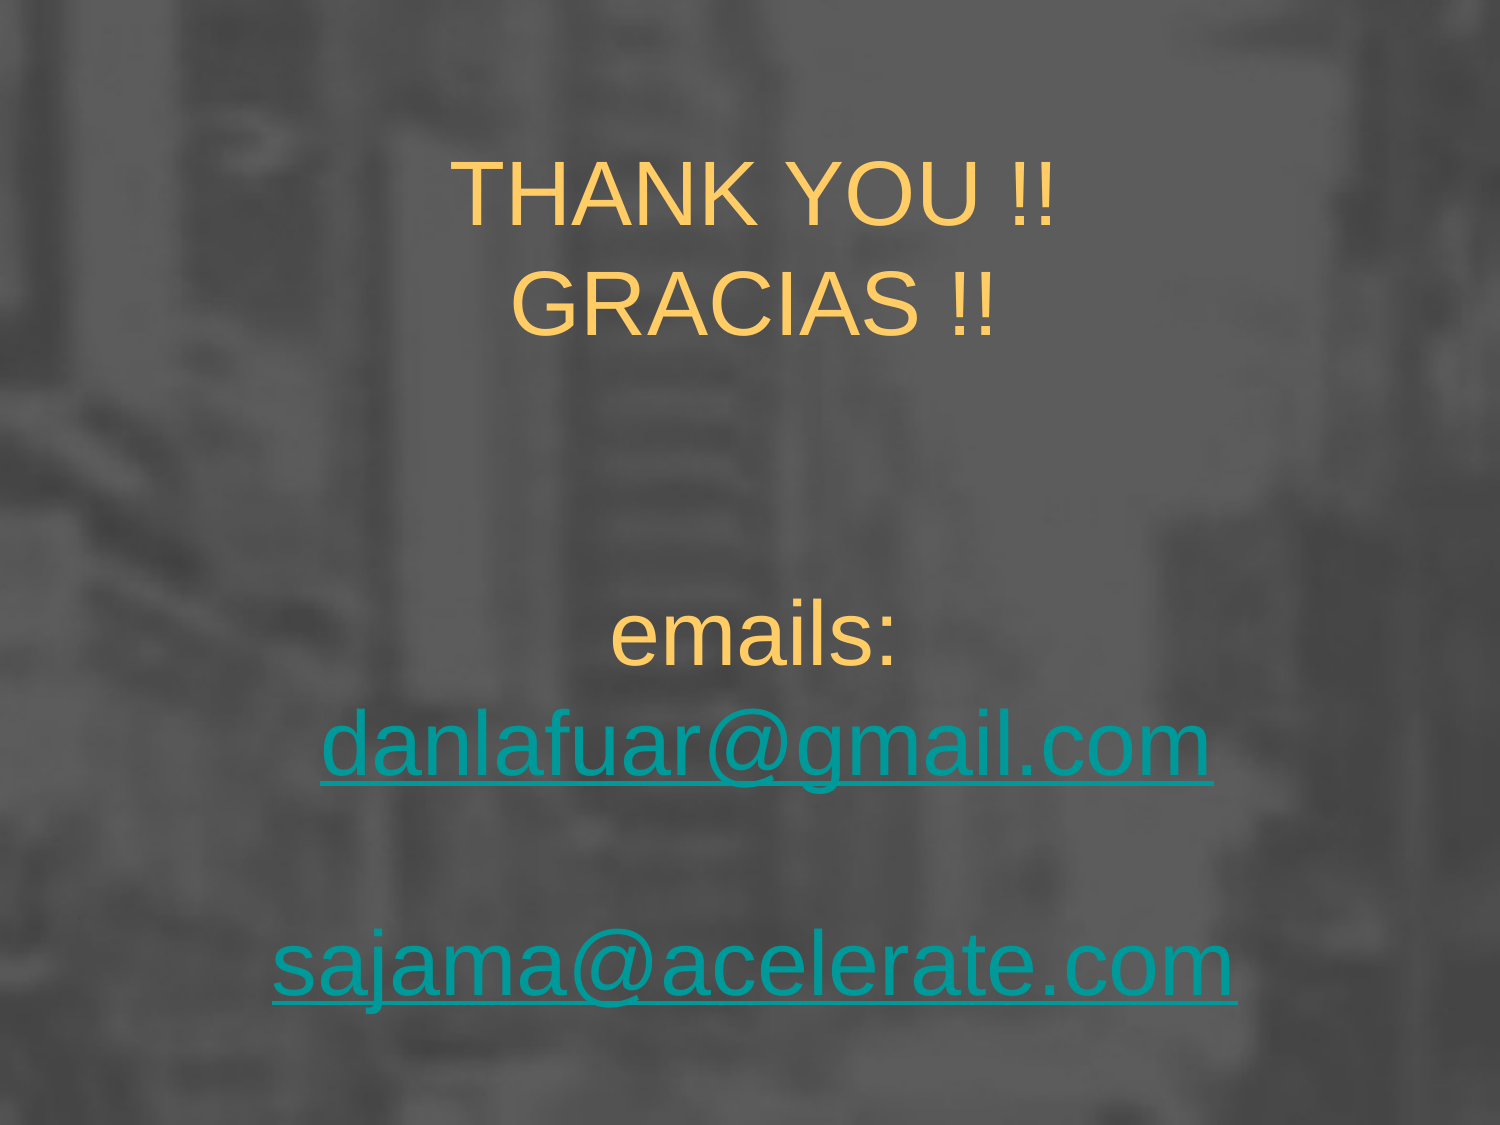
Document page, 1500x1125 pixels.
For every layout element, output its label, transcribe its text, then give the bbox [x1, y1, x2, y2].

title THANK YOU !! GRACIAS !! emails: danlafuar@gmail.com sajama@acelerate.com [116, 398, 1393, 640]
picture [0, 0, 1500, 1125]
